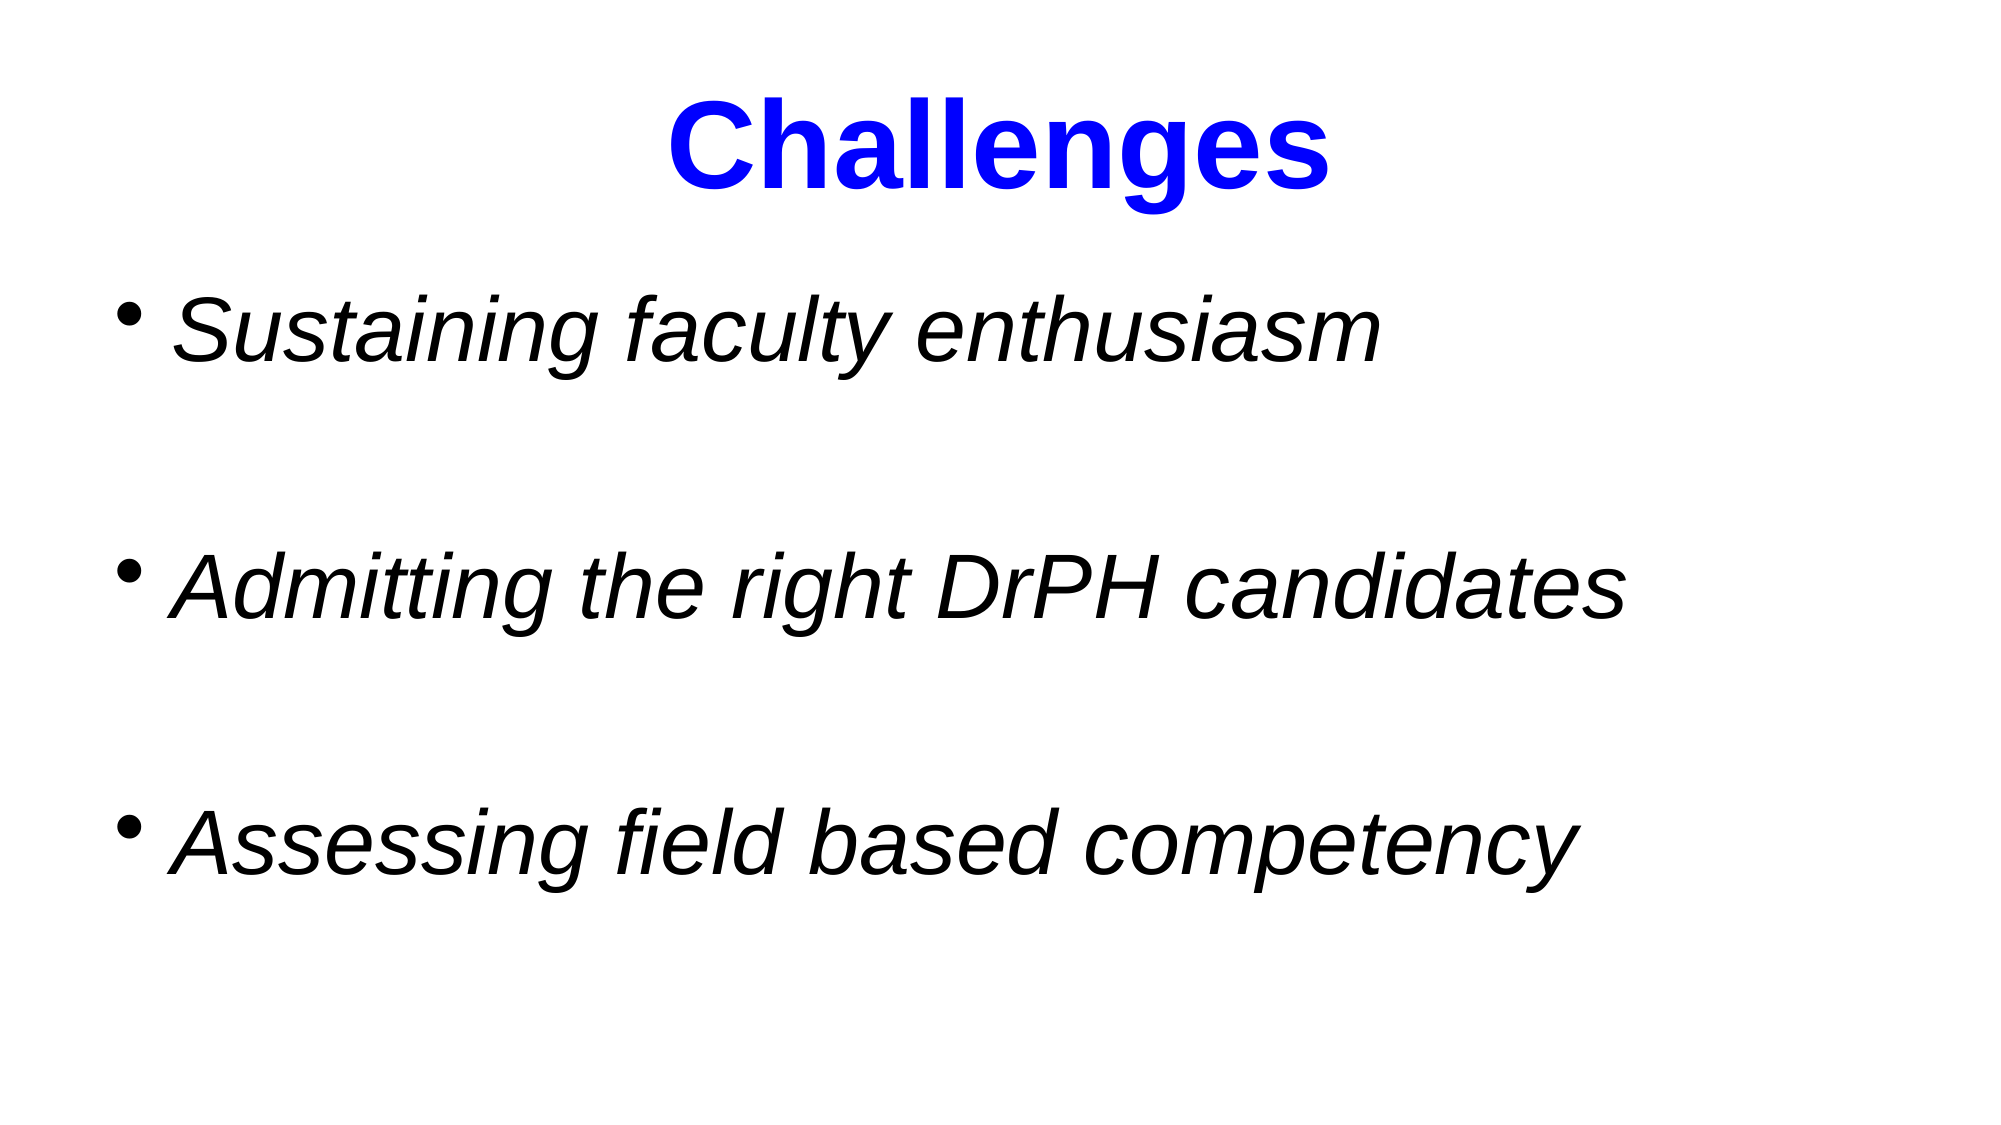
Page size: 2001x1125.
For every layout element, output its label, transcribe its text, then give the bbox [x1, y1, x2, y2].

list Sustaining faculty enthusiasm Admitting the right DrPH candidates Assessing field based competency [99, 262, 1900, 1005]
title Challenges [99, 45, 1900, 233]
